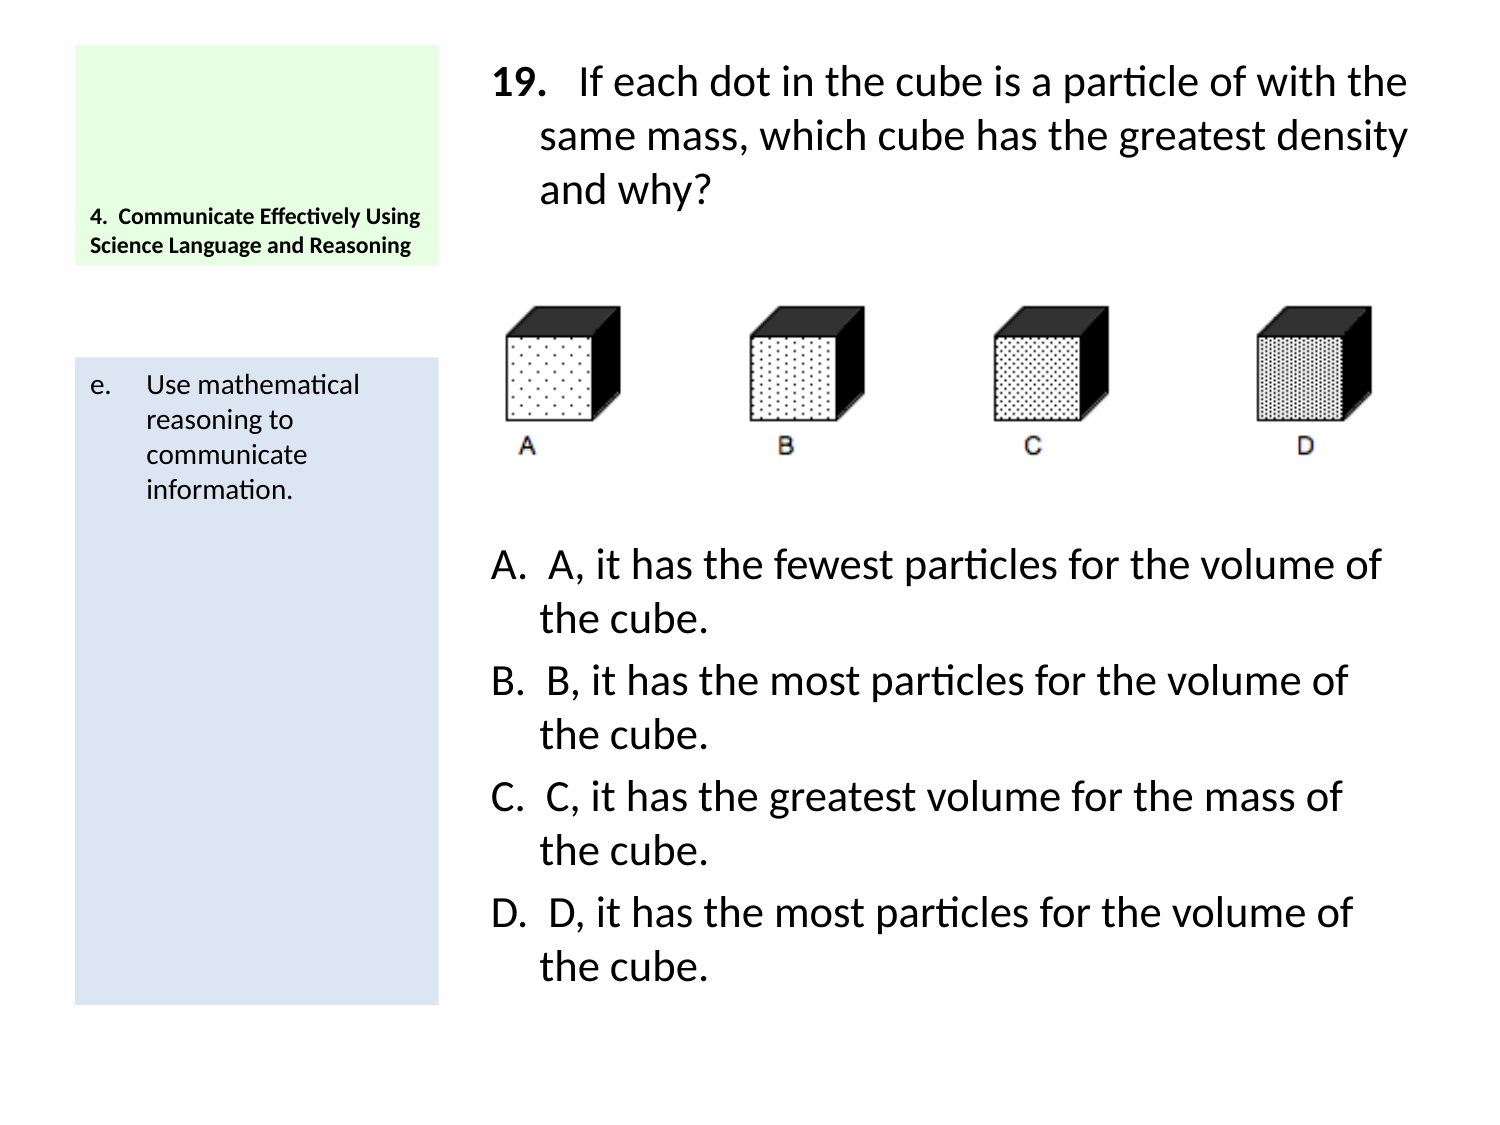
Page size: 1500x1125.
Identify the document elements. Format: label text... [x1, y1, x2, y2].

list 19. If each dot in the cube is a particle of with the same mass, which cube has the greatest density and why? A. A, it has the fewest particles for the volume of the cube. B. B, it has the most particles for the volume of the cube. C. C, it has the greatest volume for the mass of the cube. D. D, it has the most particles for the volume of the cube. [475, 44, 1425, 1005]
title 4. Communicate Effectively Using Science Language and Reasoning [75, 44, 439, 266]
picture [475, 292, 1391, 473]
list Use mathematical reasoning to communicate information. [75, 357, 439, 1005]
